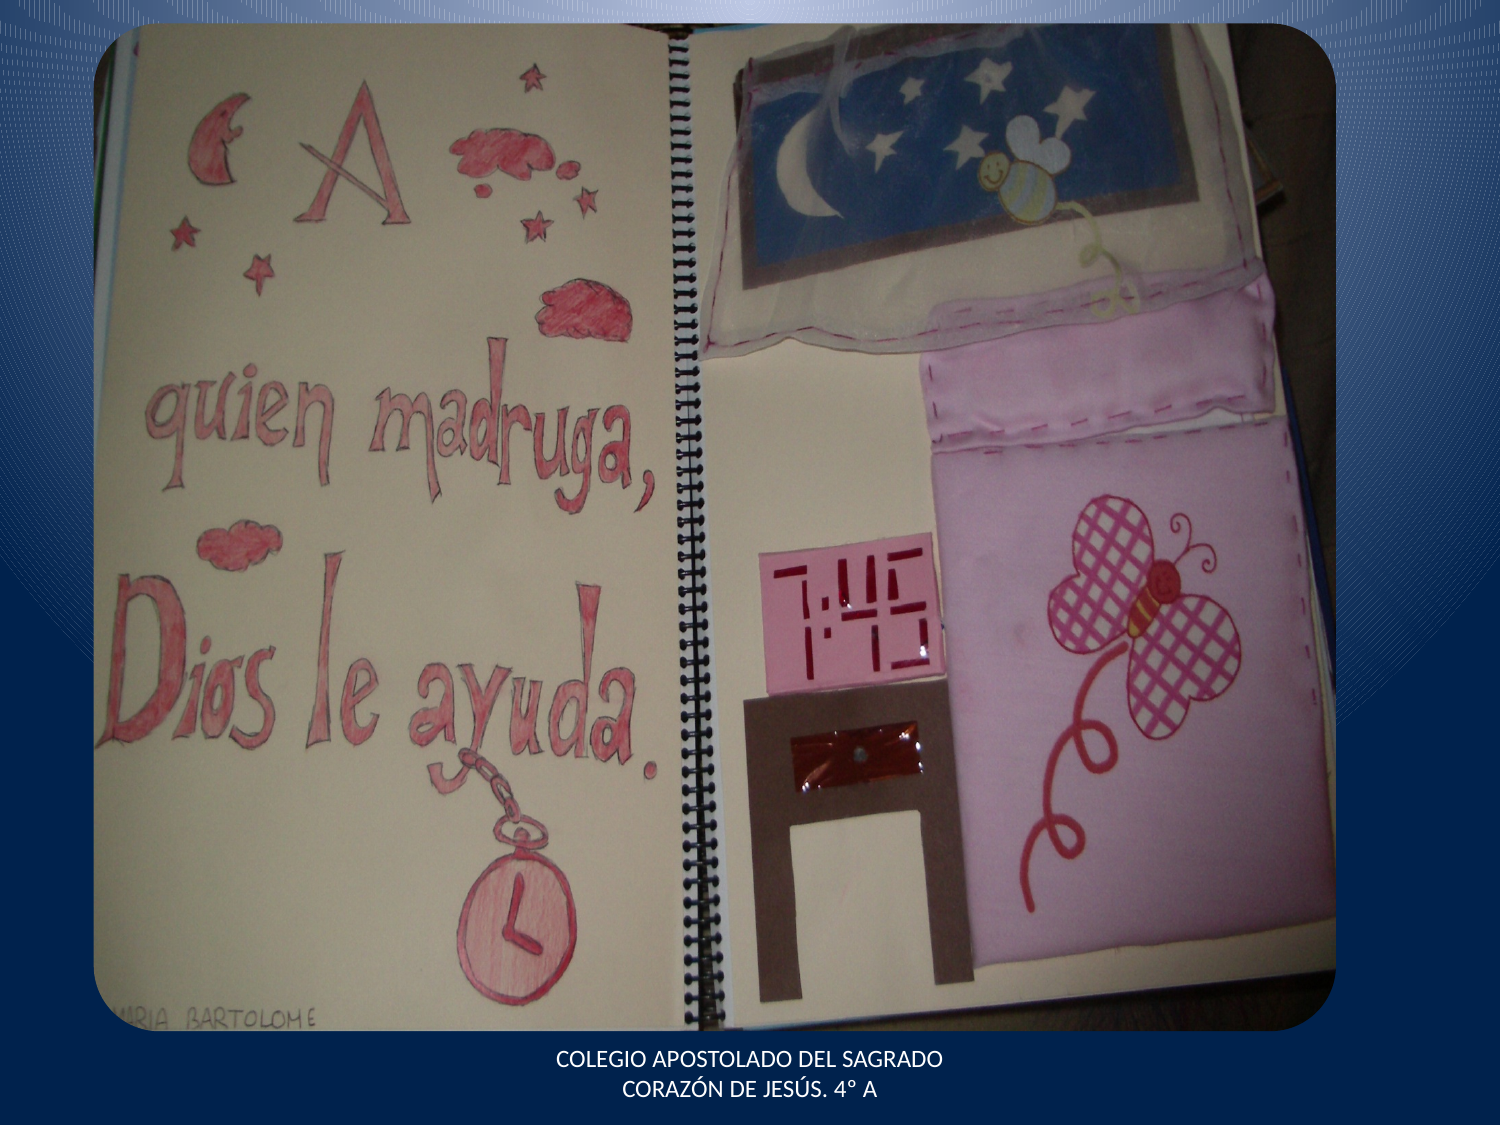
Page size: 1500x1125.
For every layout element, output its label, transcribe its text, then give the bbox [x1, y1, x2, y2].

footer COLEGIO APOSTOLADO DEL SAGRADO CORAZÓN DE JESÚS. 4º A [512, 1049, 988, 1103]
picture [93, 23, 1337, 1032]
